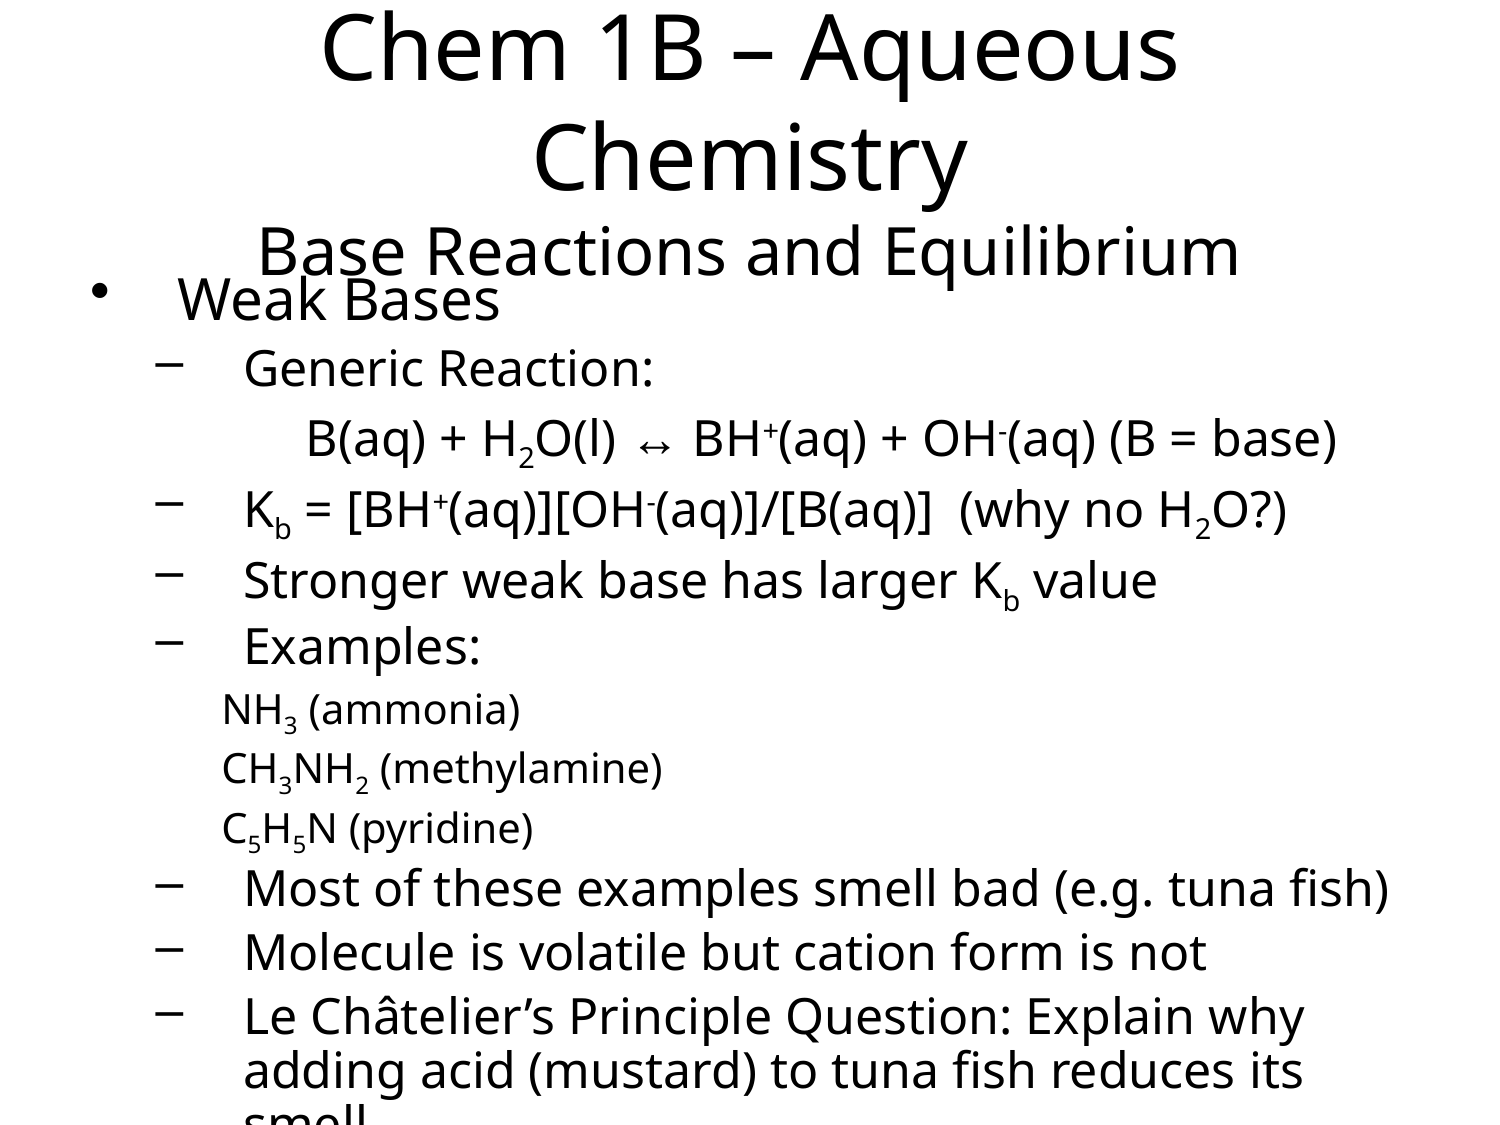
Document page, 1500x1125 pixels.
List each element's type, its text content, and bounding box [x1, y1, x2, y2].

list Weak Bases Generic Reaction: B(aq) + H2O(l) ↔ BH+(aq) + OH-(aq) (B = base) Kb = [BH+(aq)][OH-(aq)]/[B(aq)] (why no H2O?) Stronger weak base has larger Kb value Examples: NH3 (ammonia) CH3NH2 (methylamine) C5H5N (pyridine) Most of these examples smell bad (e.g. tuna fish) Molecule is volatile but cation form is not Le Châtelier’s Principle Question: Explain why adding acid (mustard) to tuna fish reduces its smell [75, 262, 1425, 1075]
title Chem 1B – Aqueous Chemistry Base Reactions and Equilibrium [75, 45, 1425, 233]
